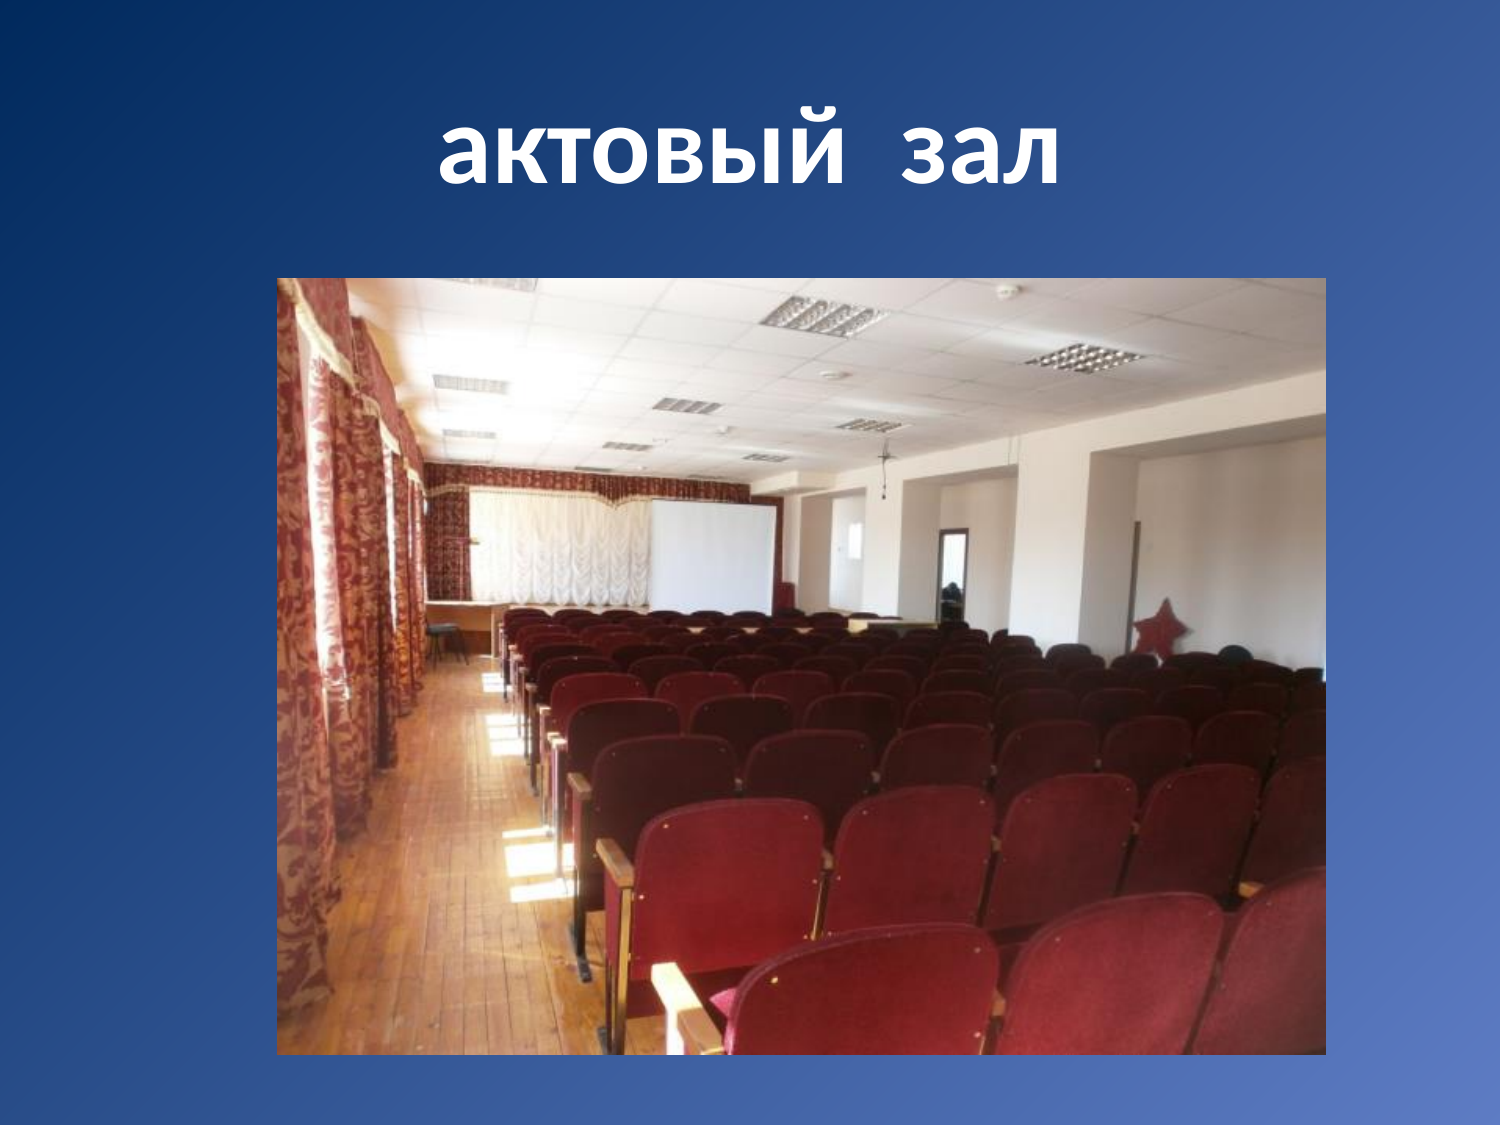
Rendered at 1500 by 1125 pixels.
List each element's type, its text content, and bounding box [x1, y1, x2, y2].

title актовый зал [75, 45, 1425, 233]
picture [277, 278, 1327, 1055]
